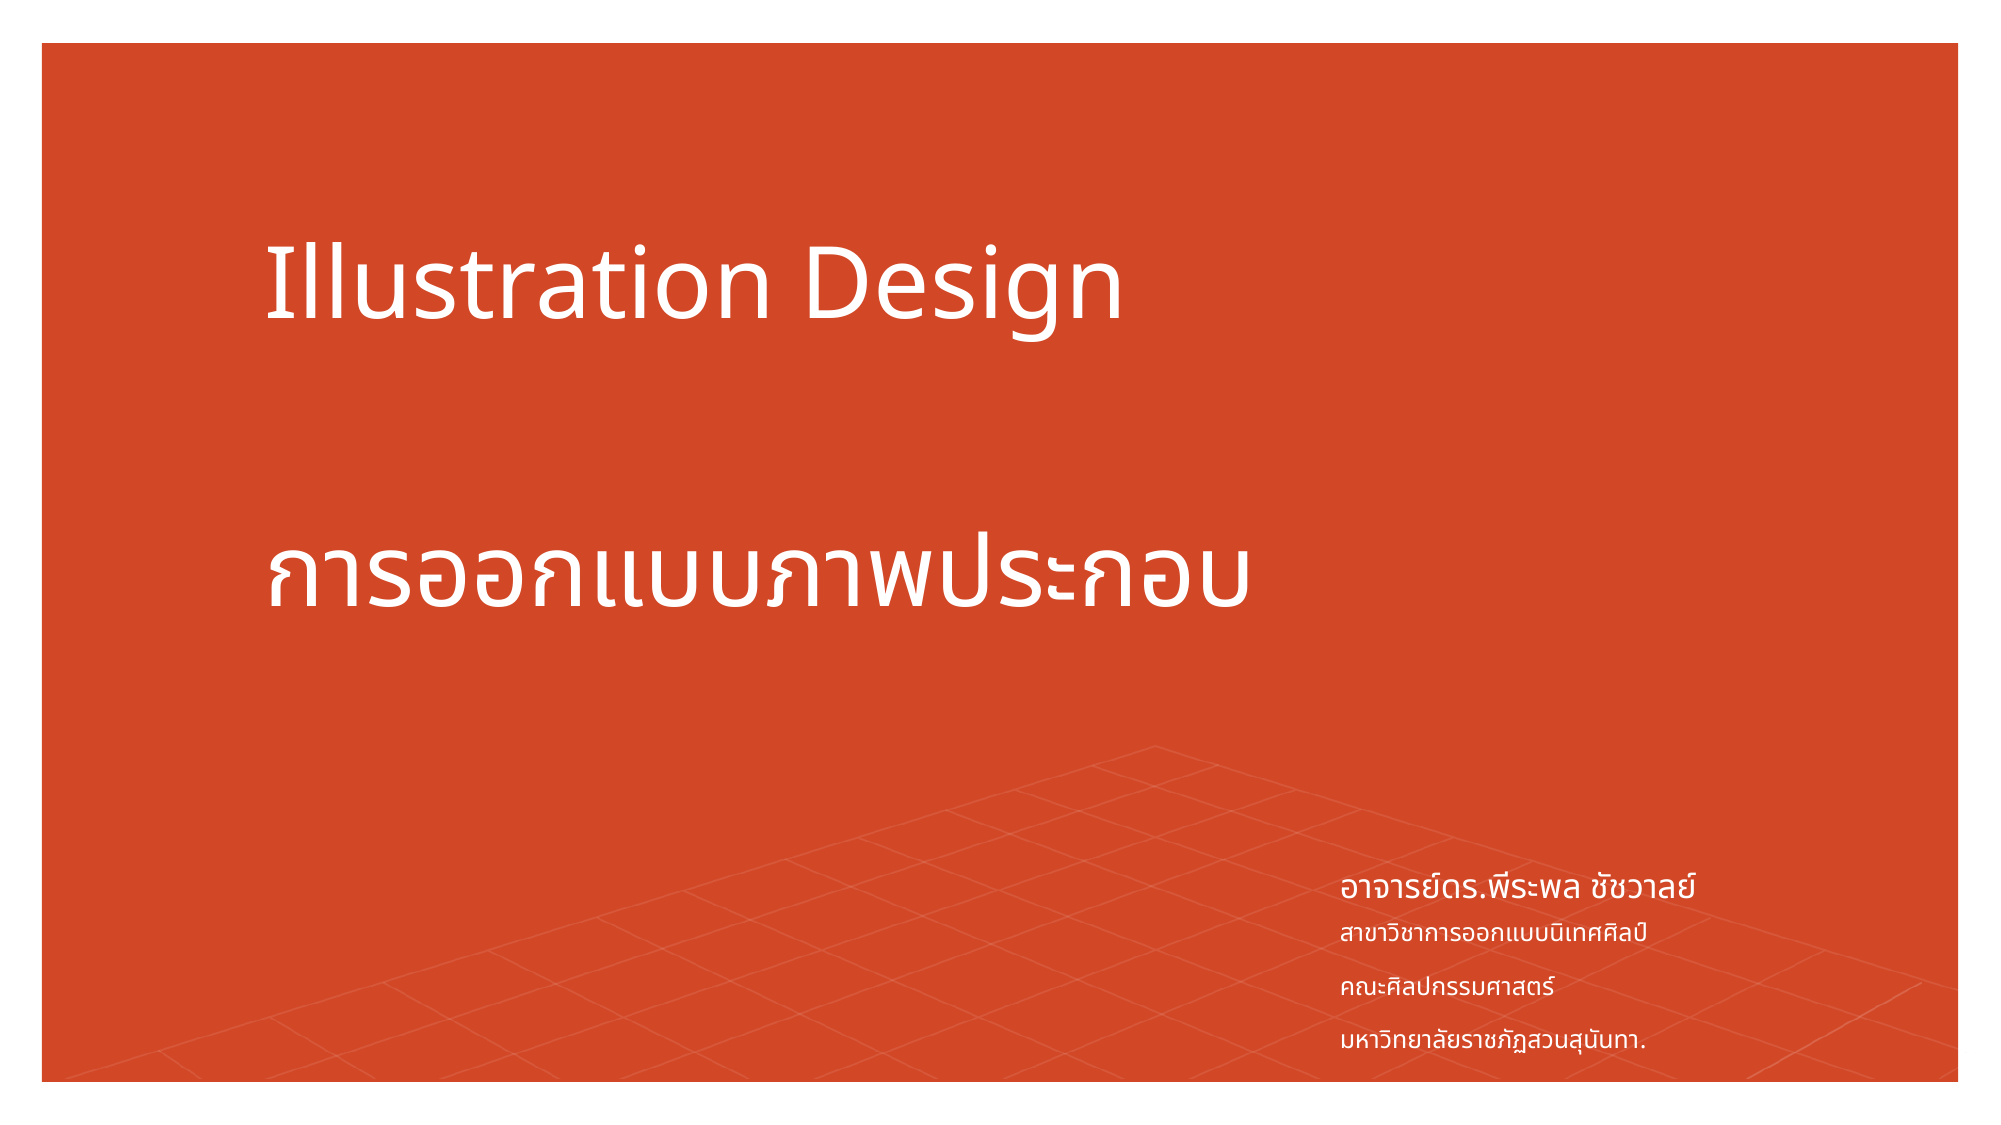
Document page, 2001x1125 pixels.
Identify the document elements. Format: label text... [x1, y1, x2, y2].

picture [56, 745, 1979, 1079]
text_box อาจารย์ดร.พีระพล ชัชวาลย์ [1325, 862, 1727, 906]
text_box สาขาวิชาการออกแบบนิเทศศิลป์ คณะศิลปกรรมศาสตร์ มหาวิทยาลัยราชภัฏสวนสุนันทา. [1325, 906, 1942, 1074]
subtitle การออกแบบภาพประกอบ [249, 513, 1750, 725]
title Illustration Design [249, 218, 1750, 513]
